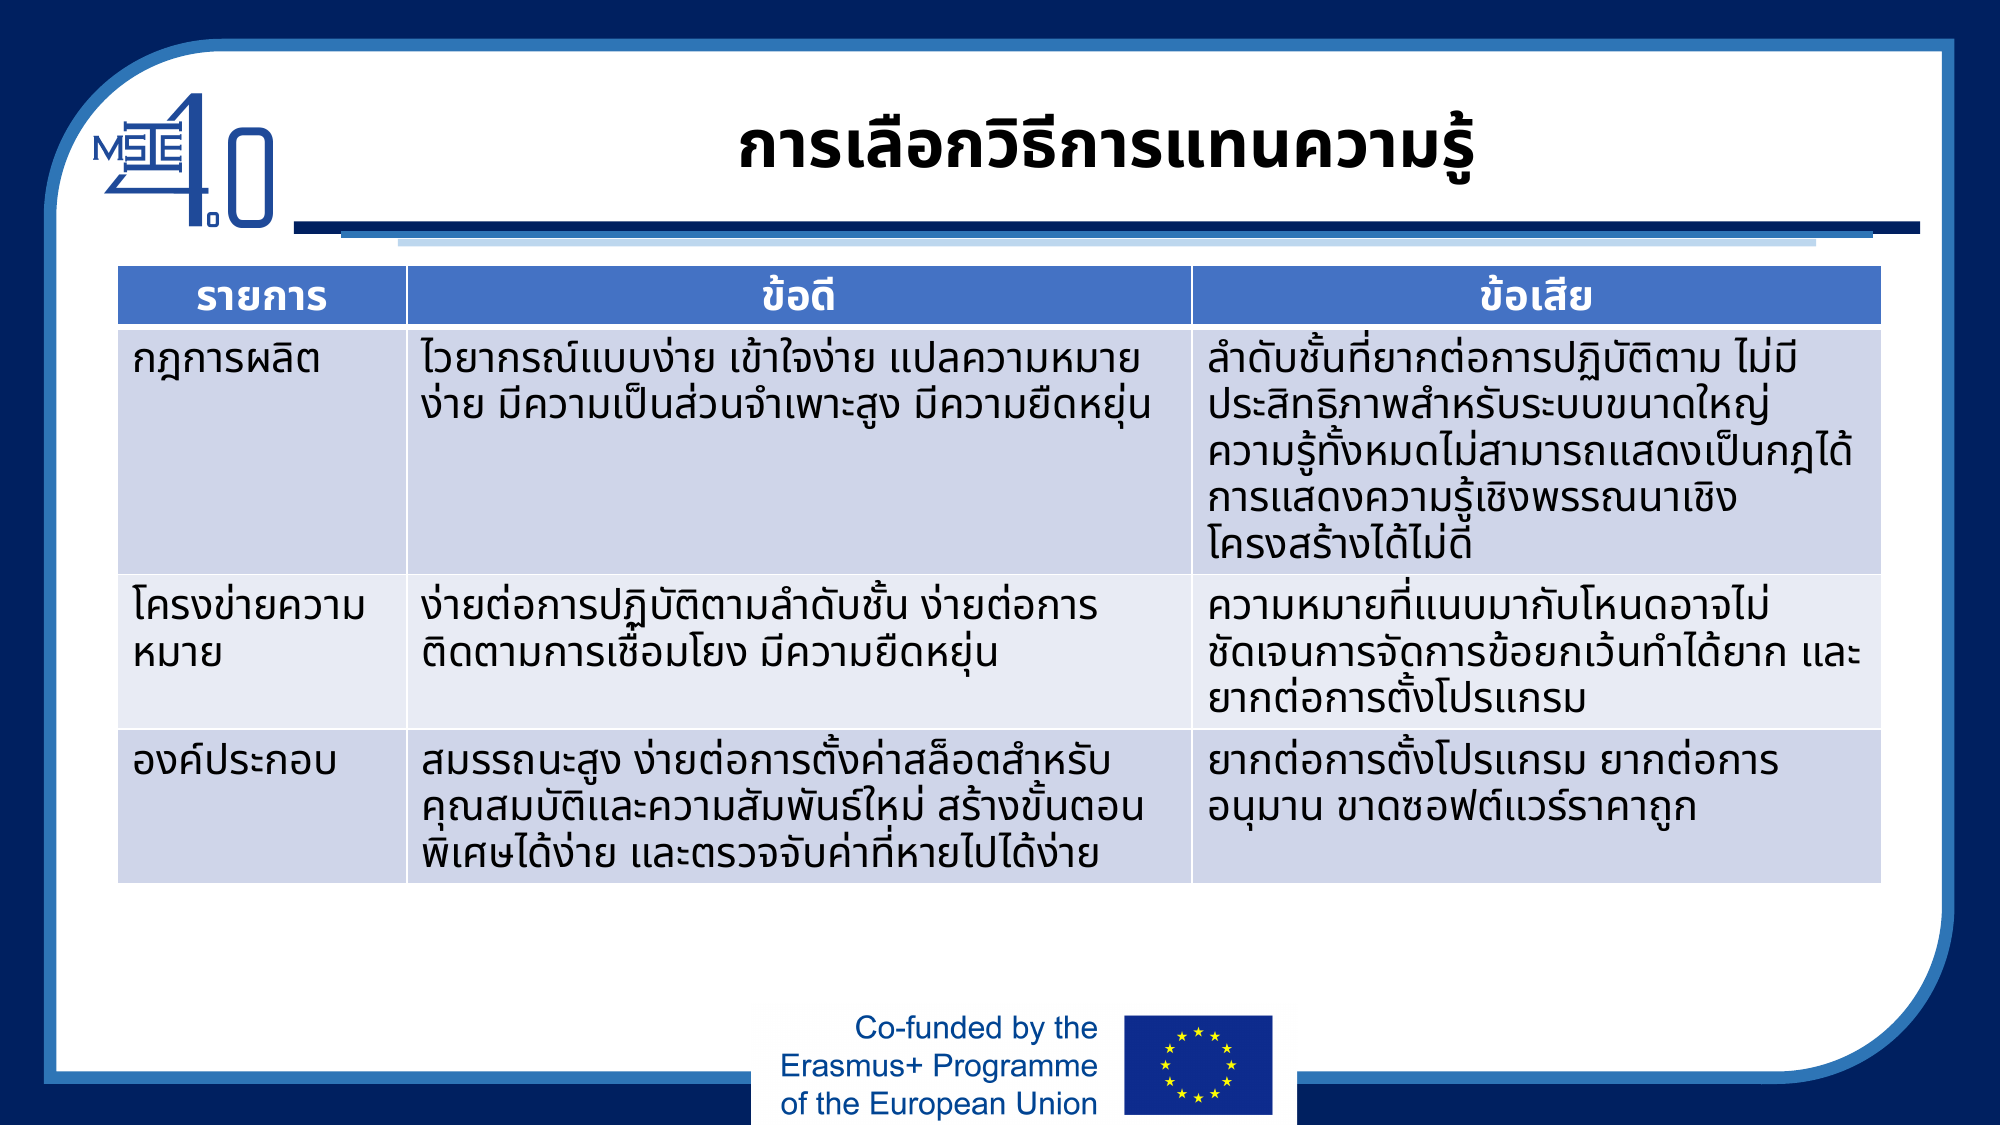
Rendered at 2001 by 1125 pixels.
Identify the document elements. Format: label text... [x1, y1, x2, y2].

table_cell สมรรถนะสูง ง่ายต่อการตั้งค่าสล็อตสำหรับคุณสมบัติและความสัมพันธ์ใหม่ สร้างขั้นตอนพิเศษได้ง่าย และตรวจจับค่าที่หายไปได้ง่าย [408, 730, 1191, 883]
table_cell ลำดับชั้นที่ยากต่อการปฏิบัติตาม ไม่มีประสิทธิภาพสำหรับระบบขนาดใหญ่ ความรู้ทั้งหมดไม่สามารถแสดงเป็นกฎได้ การแสดงความรู้เชิงพรรณนาเชิงโครงสร้างได้ไม่ดี [1193, 330, 1881, 574]
picture [751, 1003, 1298, 1125]
table_header ข้อเสีย [1193, 266, 1881, 324]
table_header ข้อดี [408, 266, 1191, 324]
table_cell ความหมายที่แนบมากับโหนดอาจไม่ชัดเจนการจัดการข้อยกเว้นทำได้ยาก และยากต่อการตั้งโปรแกรม [1193, 575, 1881, 728]
table_cell กฎการผลิต [118, 330, 406, 574]
title การเลือกวิธีการแทนความรู้ [294, 73, 1921, 220]
table_header รายการ [118, 266, 406, 324]
table_cell ยากต่อการตั้งโปรแกรม ยากต่อการอนุมาน ขาดซอฟต์แวร์ราคาถูก [1193, 730, 1881, 883]
table_cell โครงข่ายความหมาย [118, 575, 406, 728]
table_cell ไวยากรณ์แบบง่าย เข้าใจง่าย แปลความหมายง่าย มีความเป็นส่วนจำเพาะสูง มีความยืดหยุ่น [408, 330, 1191, 574]
table_cell ง่ายต่อการปฏิบัติตามลำดับชั้น ง่ายต่อการติดตามการเชื่อมโยง มีความยืดหยุ่น [408, 575, 1191, 728]
table_cell องค์ประกอบ [118, 730, 406, 883]
